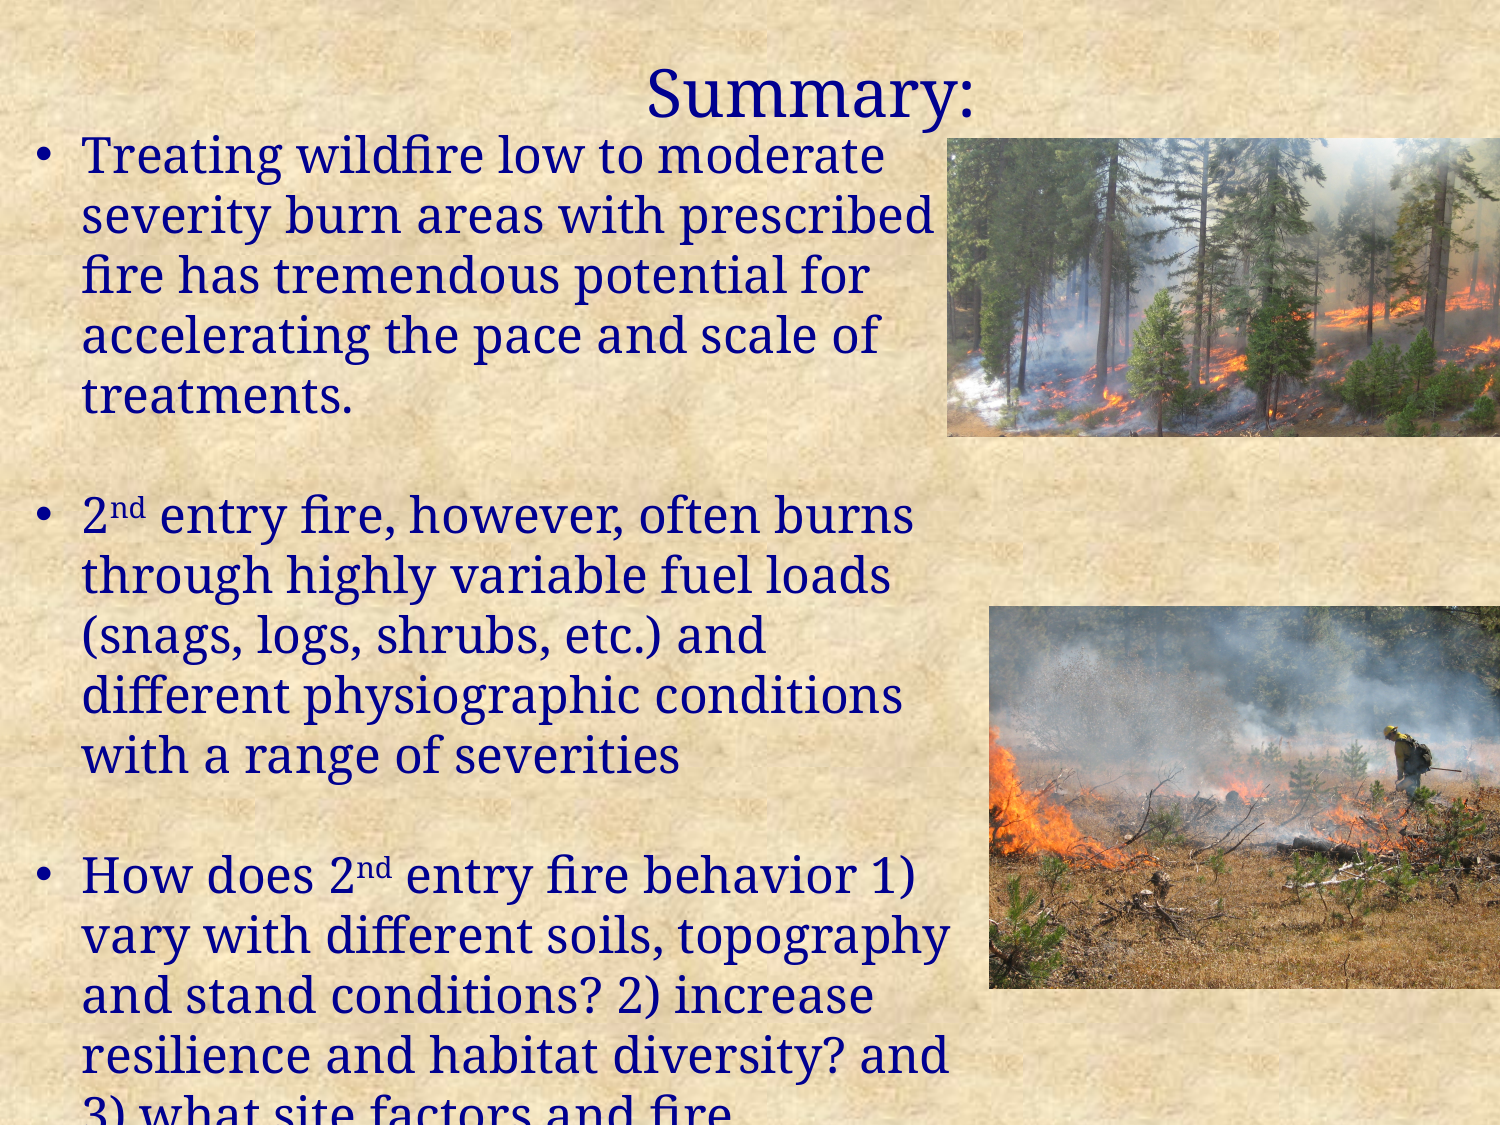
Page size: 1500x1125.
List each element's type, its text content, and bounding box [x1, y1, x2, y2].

picture [0, 0, 1500, 1125]
text_box Treating wildfire low to moderate severity burn areas with prescribed fire has tremendous potential for accelerating the pace and scale of treatments. 2nd entry fire, however, often burns through highly variable fuel loads (snags, logs, shrubs, etc.) and different physiographic conditions with a range of severities How does 2nd entry fire behavior 1) vary with different soils, topography and stand conditions? 2) increase resilience and habitat diversity? and 3) what site factors and fire conditions will foresters need to manage for optimal outcomes? [20, 115, 990, 1125]
text_box Summary: [631, 42, 992, 137]
